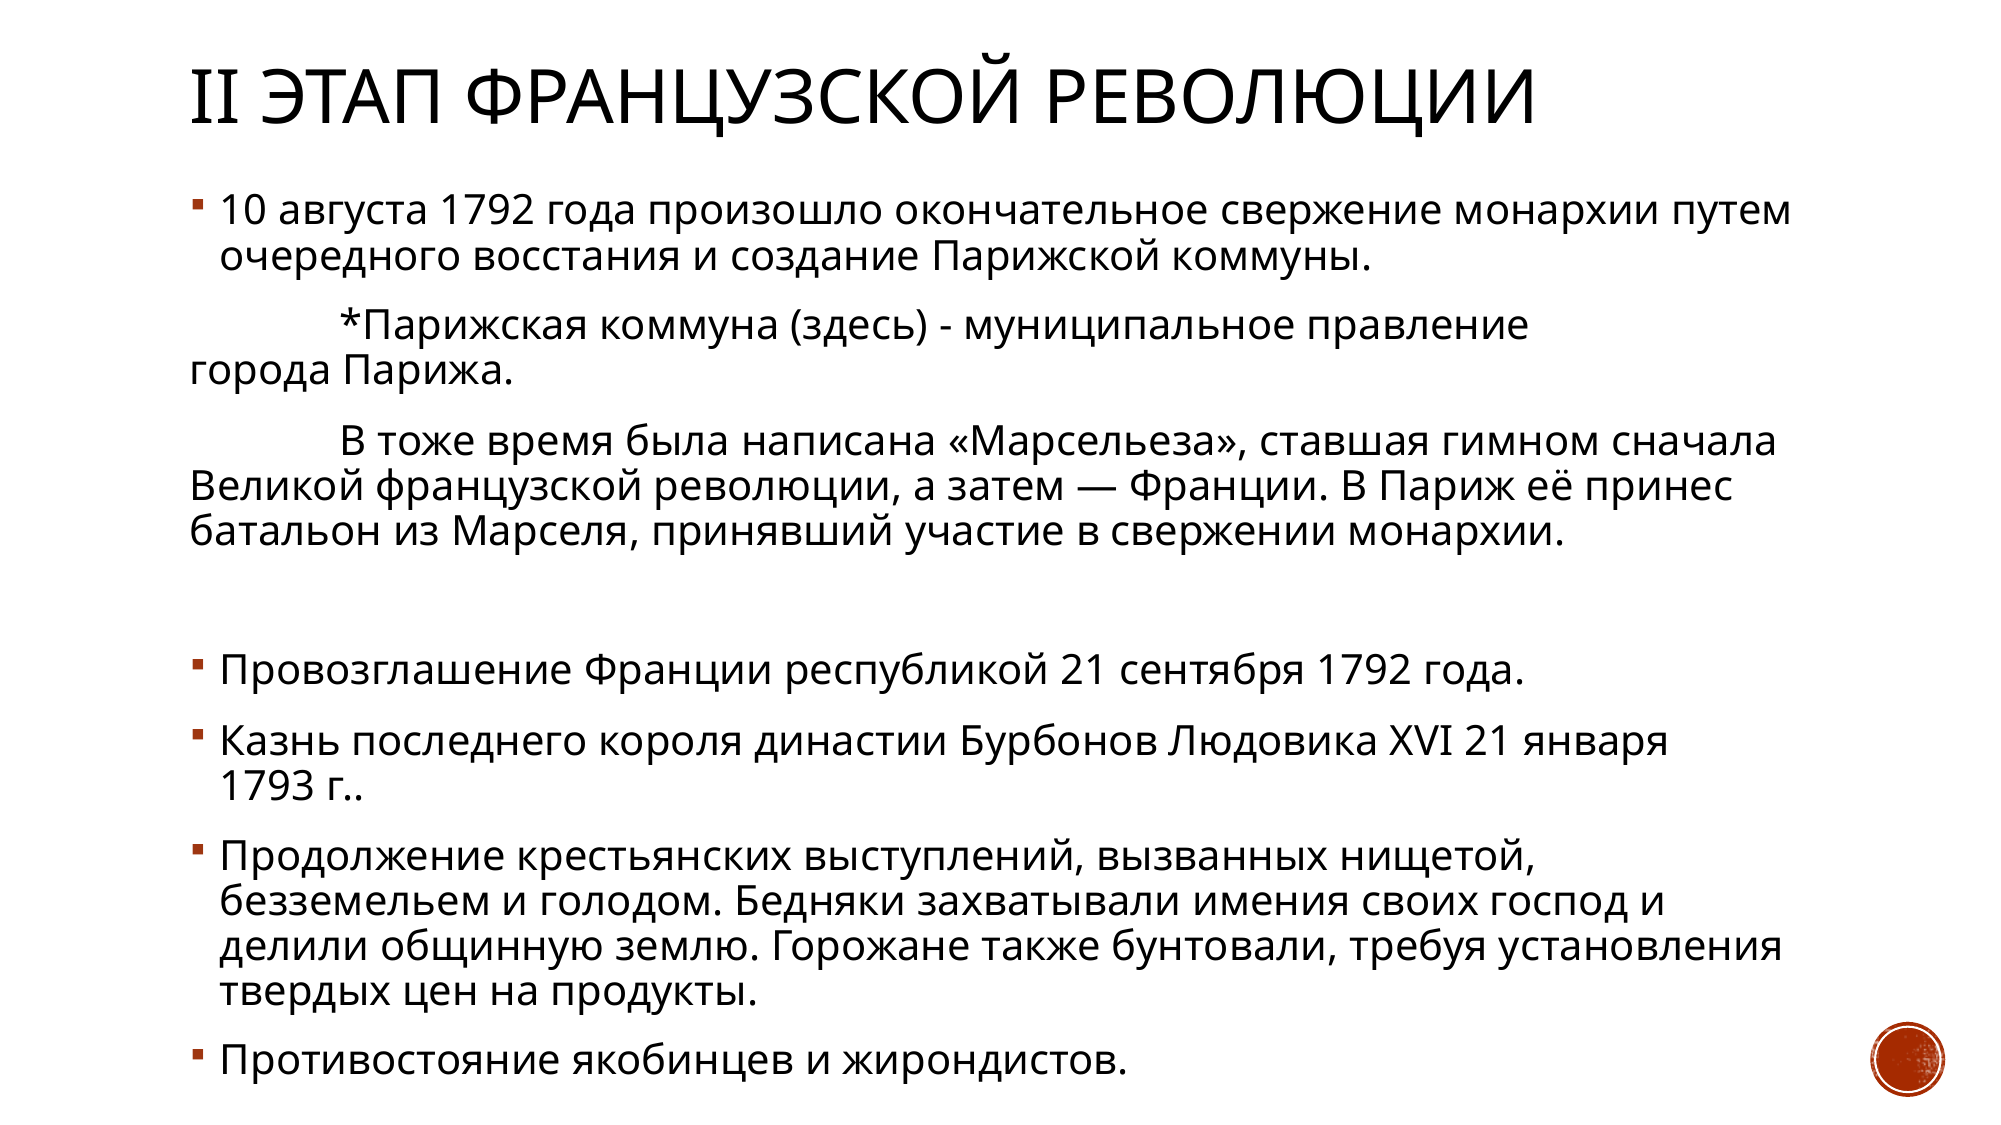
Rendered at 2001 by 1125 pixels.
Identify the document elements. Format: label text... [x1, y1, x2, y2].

title II этап французской революции [174, 16, 1791, 181]
list 10 августа 1792 года произошло окончательное свержение монархии путем очередного восстания и создание Парижской коммуны. *Парижская коммуна (здесь) - муниципальное правление города Парижа. В тоже время была написана «Марсельеза», ставшая гимном сначала Великой французской революции, а затем — Франции. В Париж её принес батальон из Марселя, принявший участие в свержении монархии. Провозглашение Франции республикой 21 сентября 1792 года. Казнь последнего короля династии Бурбонов Людовика ХVI 21 января 1793 г.. Продолжение крестьянских выступлений, вызванных нищетой, безземельем и голодом. Бедняки захватывали имения своих господ и делили общинную землю. Горожане также бунтовали, требуя установления твердых цен на продукты. Противостояние якобинцев и жирондистов. [174, 181, 1825, 1084]
